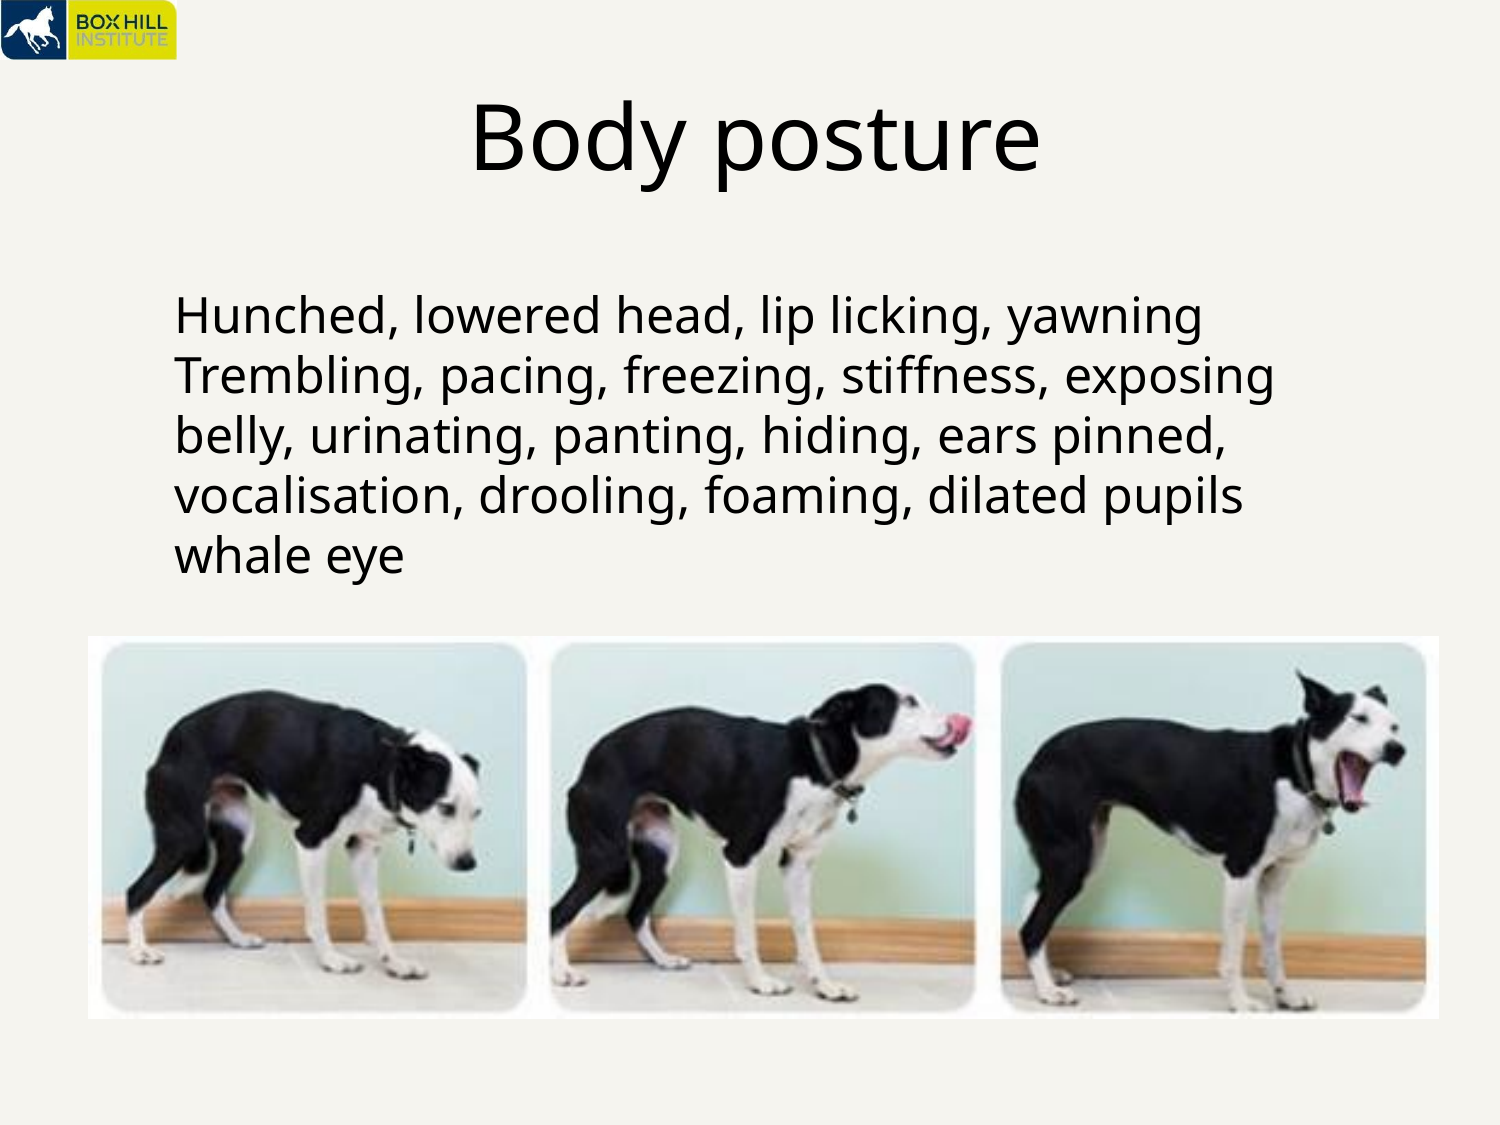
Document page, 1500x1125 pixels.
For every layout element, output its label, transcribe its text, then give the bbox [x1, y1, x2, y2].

list Hunched, lowered head, lip licking, yawning Trembling, pacing, freezing, stiffness, exposing belly, urinating, panting, hiding, ears pinned, vocalisation, drooling, foaming, dilated pupils whale eye [87, 246, 1389, 636]
picture [88, 636, 1439, 1019]
picture [0, 0, 177, 60]
title Body posture [41, 1, 1360, 268]
